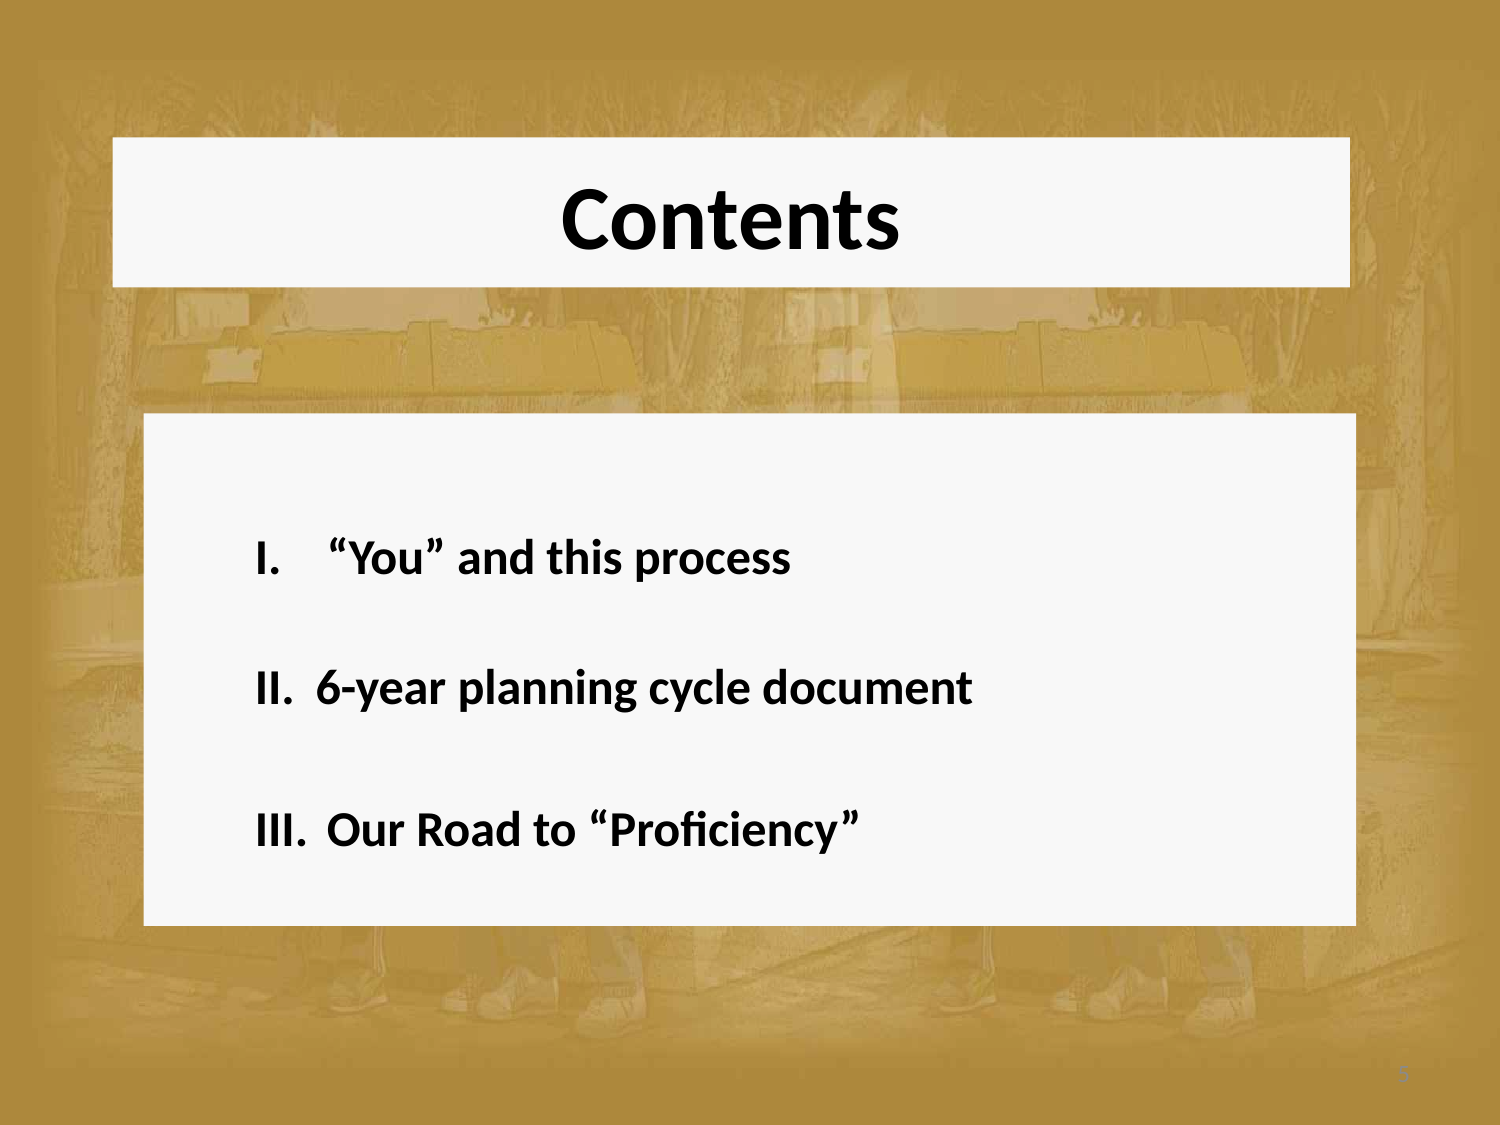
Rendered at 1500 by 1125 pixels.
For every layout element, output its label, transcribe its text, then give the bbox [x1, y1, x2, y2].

table_cell Paralegal [0, 0, 1500, 1125]
title Contents [112, 137, 1350, 288]
text_box “You” and this process 6-year planning cycle document Our Road to “Proficiency” [143, 413, 1357, 926]
slide_number 5 [1074, 1042, 1425, 1103]
